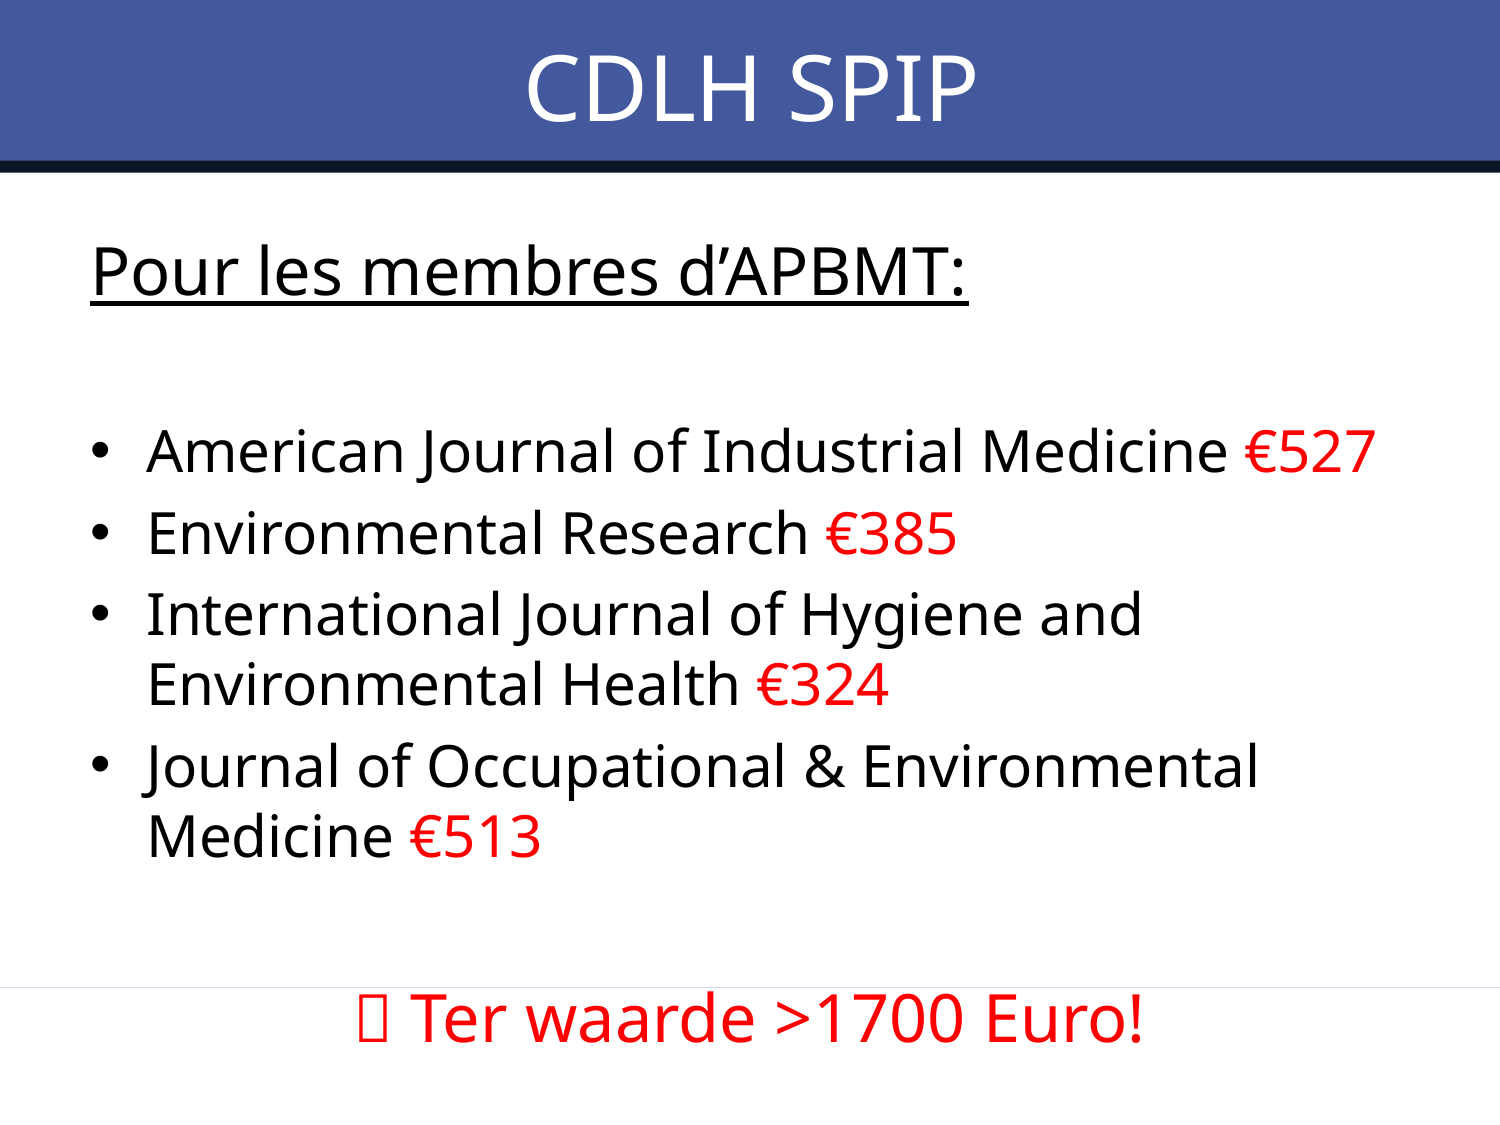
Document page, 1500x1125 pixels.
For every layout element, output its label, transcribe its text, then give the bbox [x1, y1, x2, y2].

list Pour les membres d’APBMT: American Journal of Industrial Medicine €527 Environmental Research €385 International Journal of Hygiene and Environmental Health €324 Journal of Occupational & Environmental Medicine €513  Ter waarde >1700 Euro! [75, 221, 1425, 1083]
text_box [0, 986, 1500, 1125]
title CDLH SPIP [76, 7, 1427, 162]
